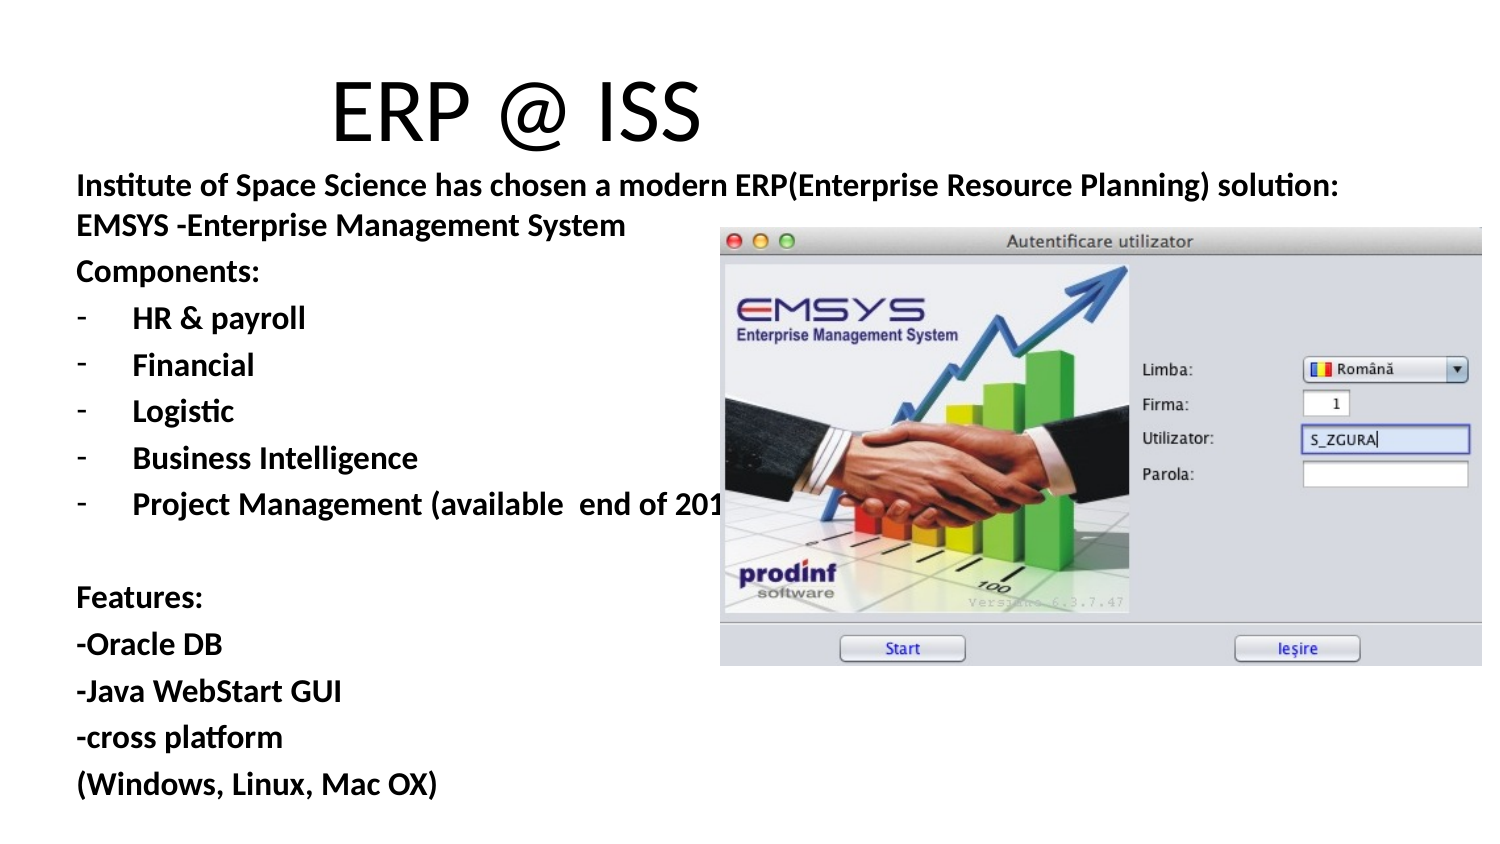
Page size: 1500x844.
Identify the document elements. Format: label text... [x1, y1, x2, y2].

title ERP @ ISS [315, 6, 1277, 155]
picture [720, 226, 1482, 666]
list Institute of Space Science has chosen a modern ERP(Enterprise Resource Planning) solution: EMSYS -Enterprise Management System Components: HR & payroll Financial Logistic Business Intelligence Project Management (available end of 2012) Features: -Oracle DB -Java WebStart GUI -cross platform (Windows, Linux, Mac OX) [61, 155, 1408, 619]
